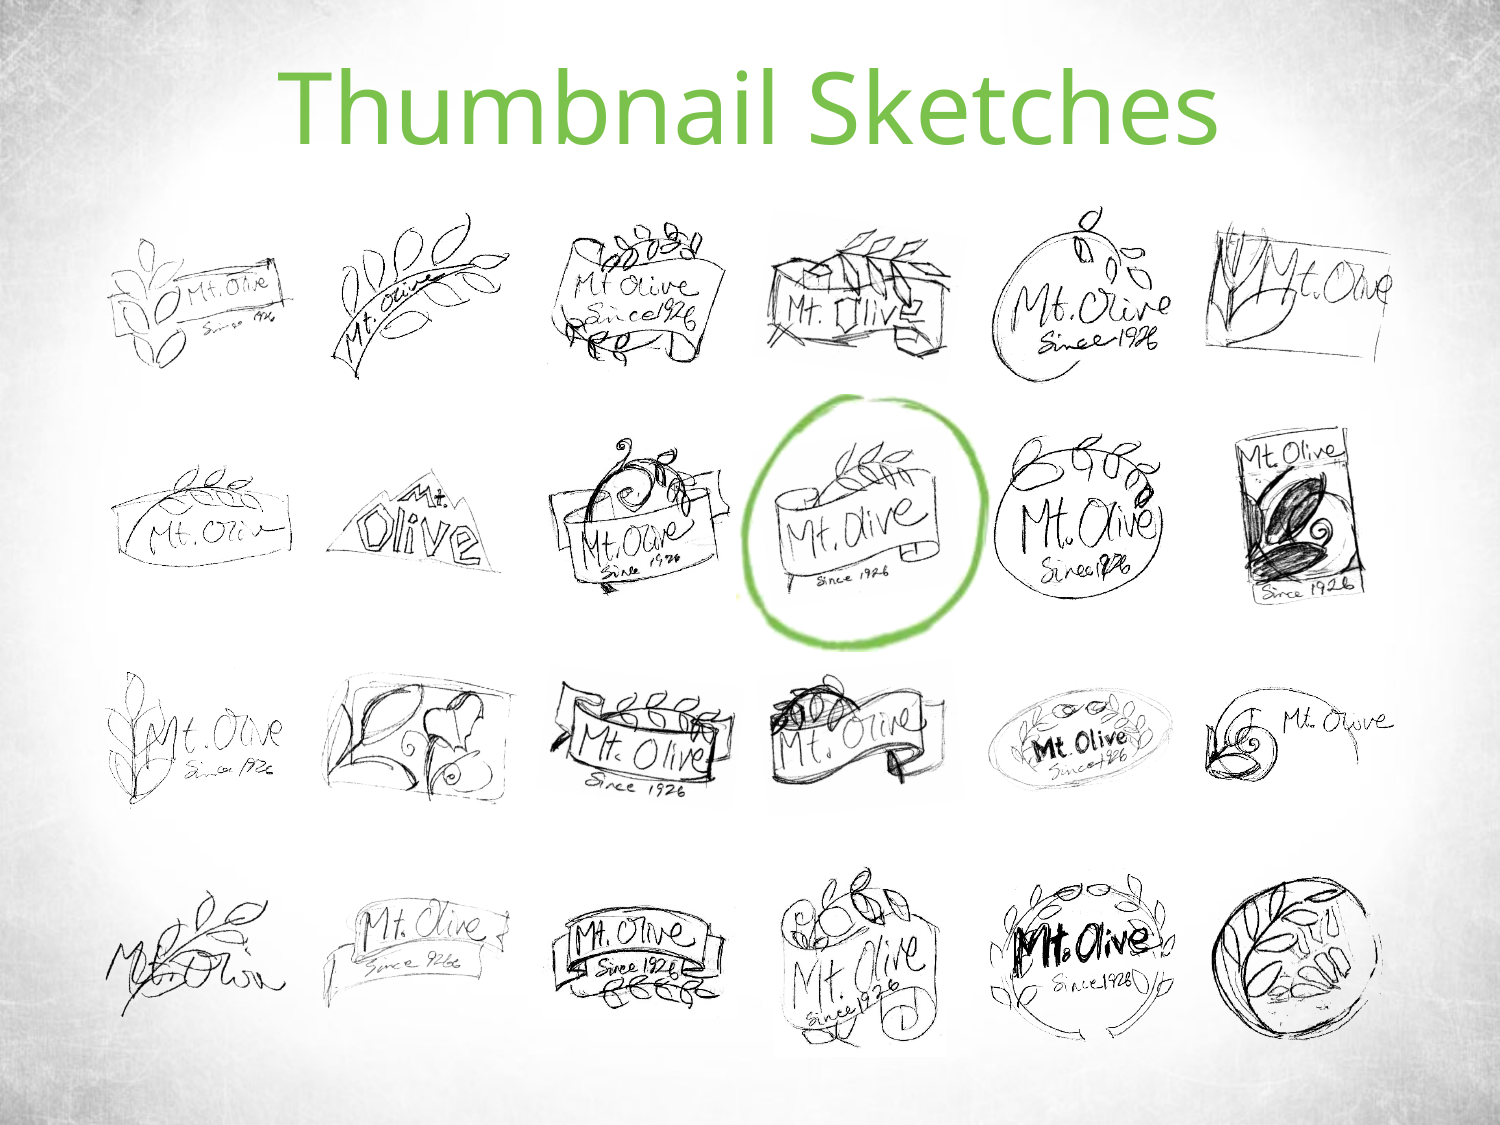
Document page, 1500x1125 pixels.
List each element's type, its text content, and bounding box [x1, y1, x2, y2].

picture [0, 0, 1500, 1125]
title Thumbnail Sketches [103, 59, 1397, 166]
